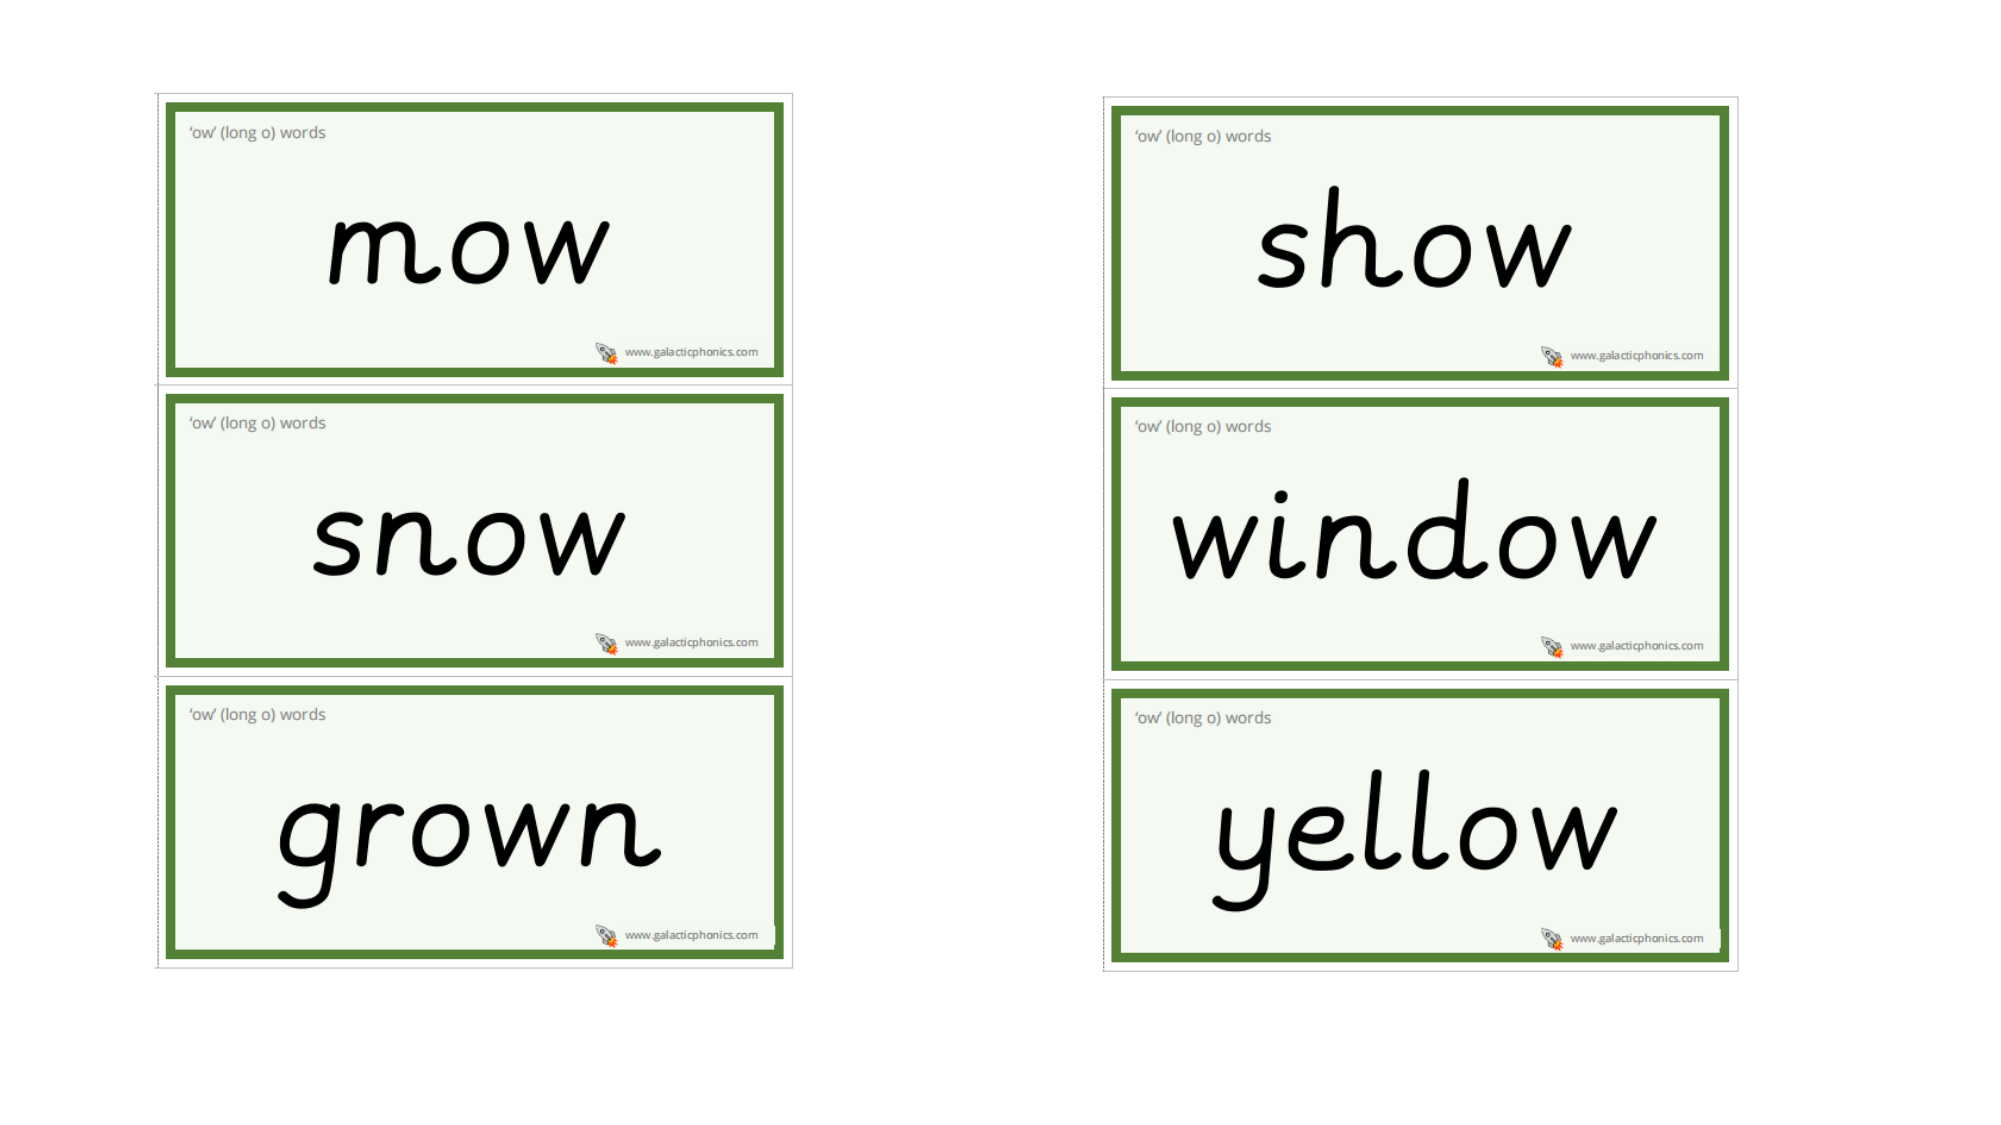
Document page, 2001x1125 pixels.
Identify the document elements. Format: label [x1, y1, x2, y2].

list [1102, 81, 1753, 985]
list [154, 81, 798, 984]
